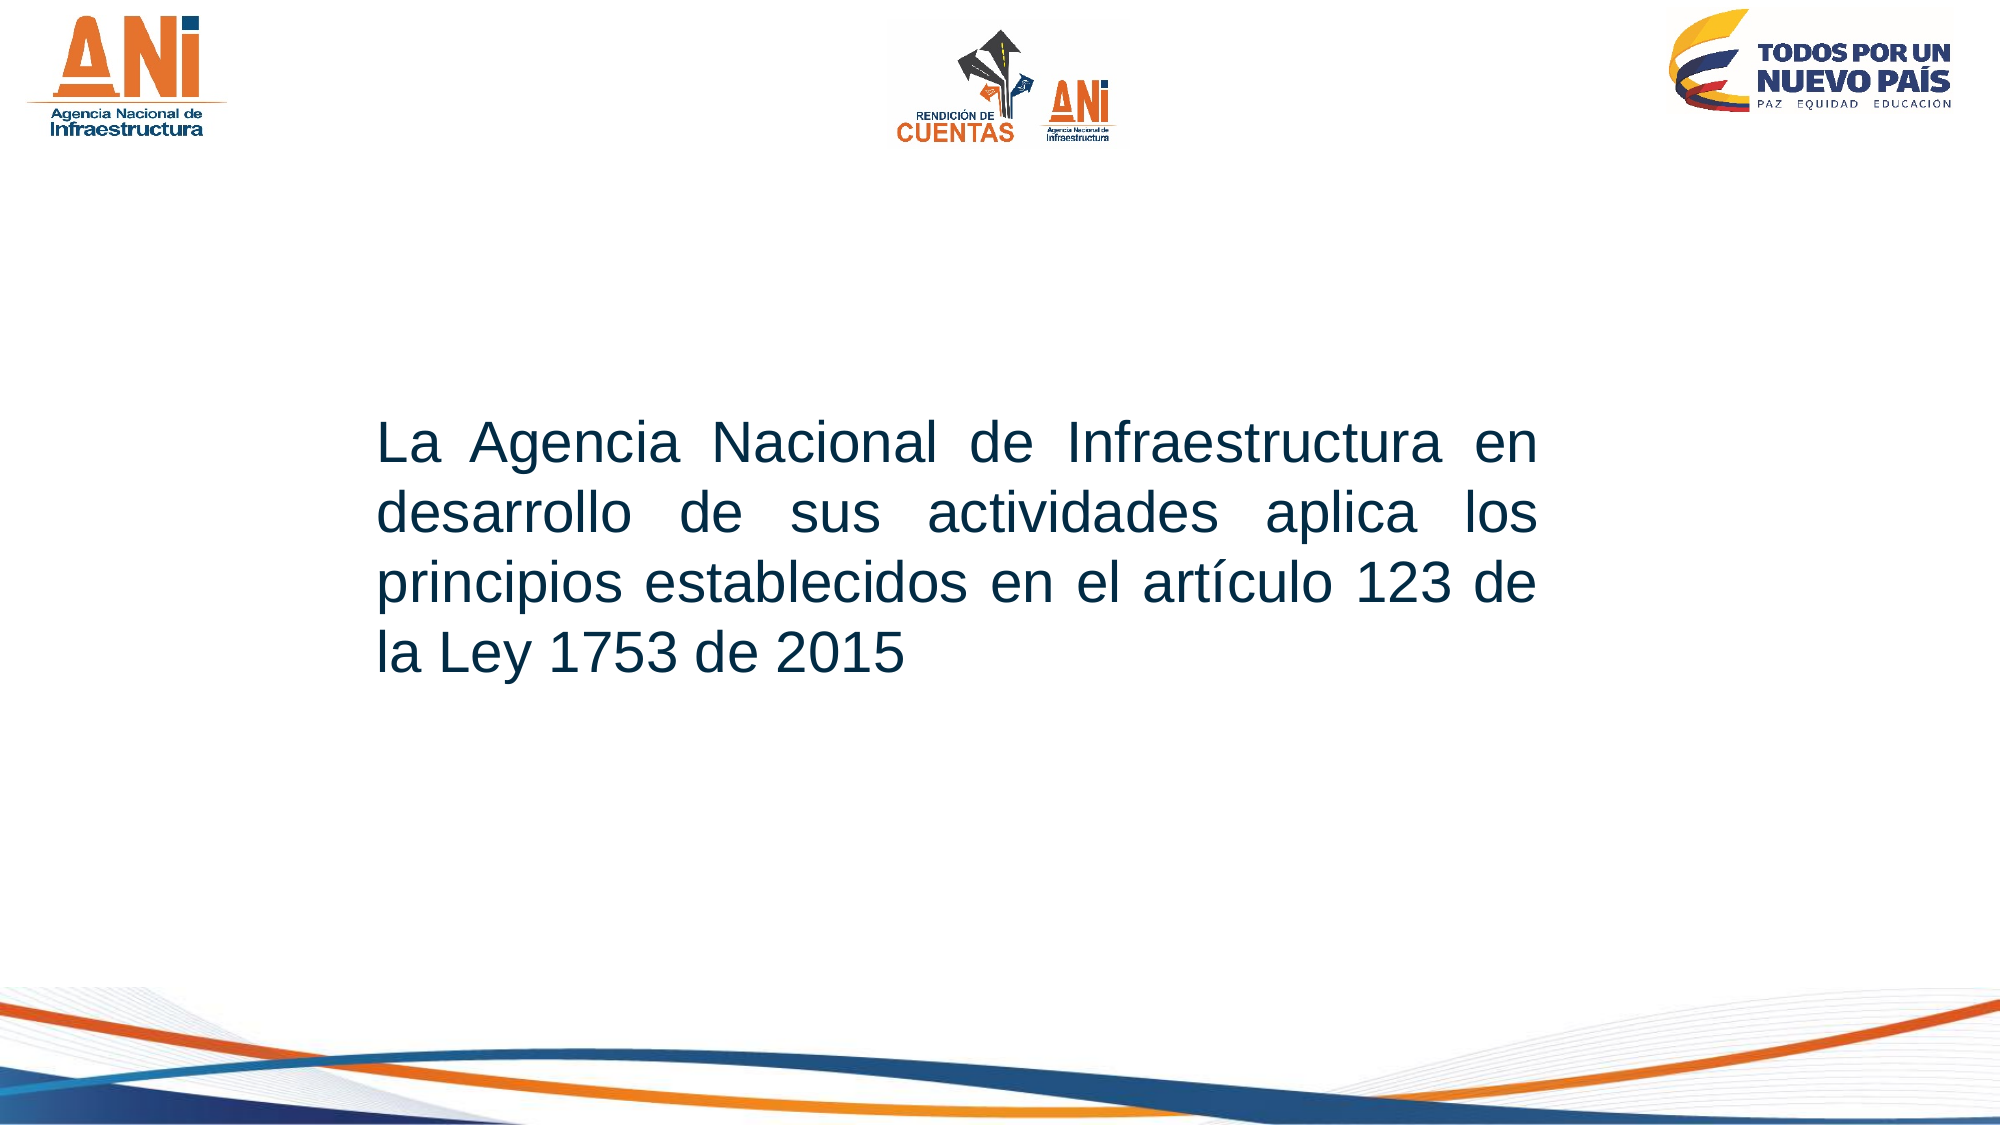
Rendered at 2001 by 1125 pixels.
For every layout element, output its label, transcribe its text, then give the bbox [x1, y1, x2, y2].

picture [887, 18, 1131, 150]
picture [25, 15, 231, 137]
picture [1666, 7, 1954, 114]
picture [0, 987, 2000, 1125]
text_box La Agencia Nacional de Infraestructura en desarrollo de sus actividades aplica los principios establecidos en el artículo 123 de la Ley 1753 de 2015 [362, 397, 1556, 692]
